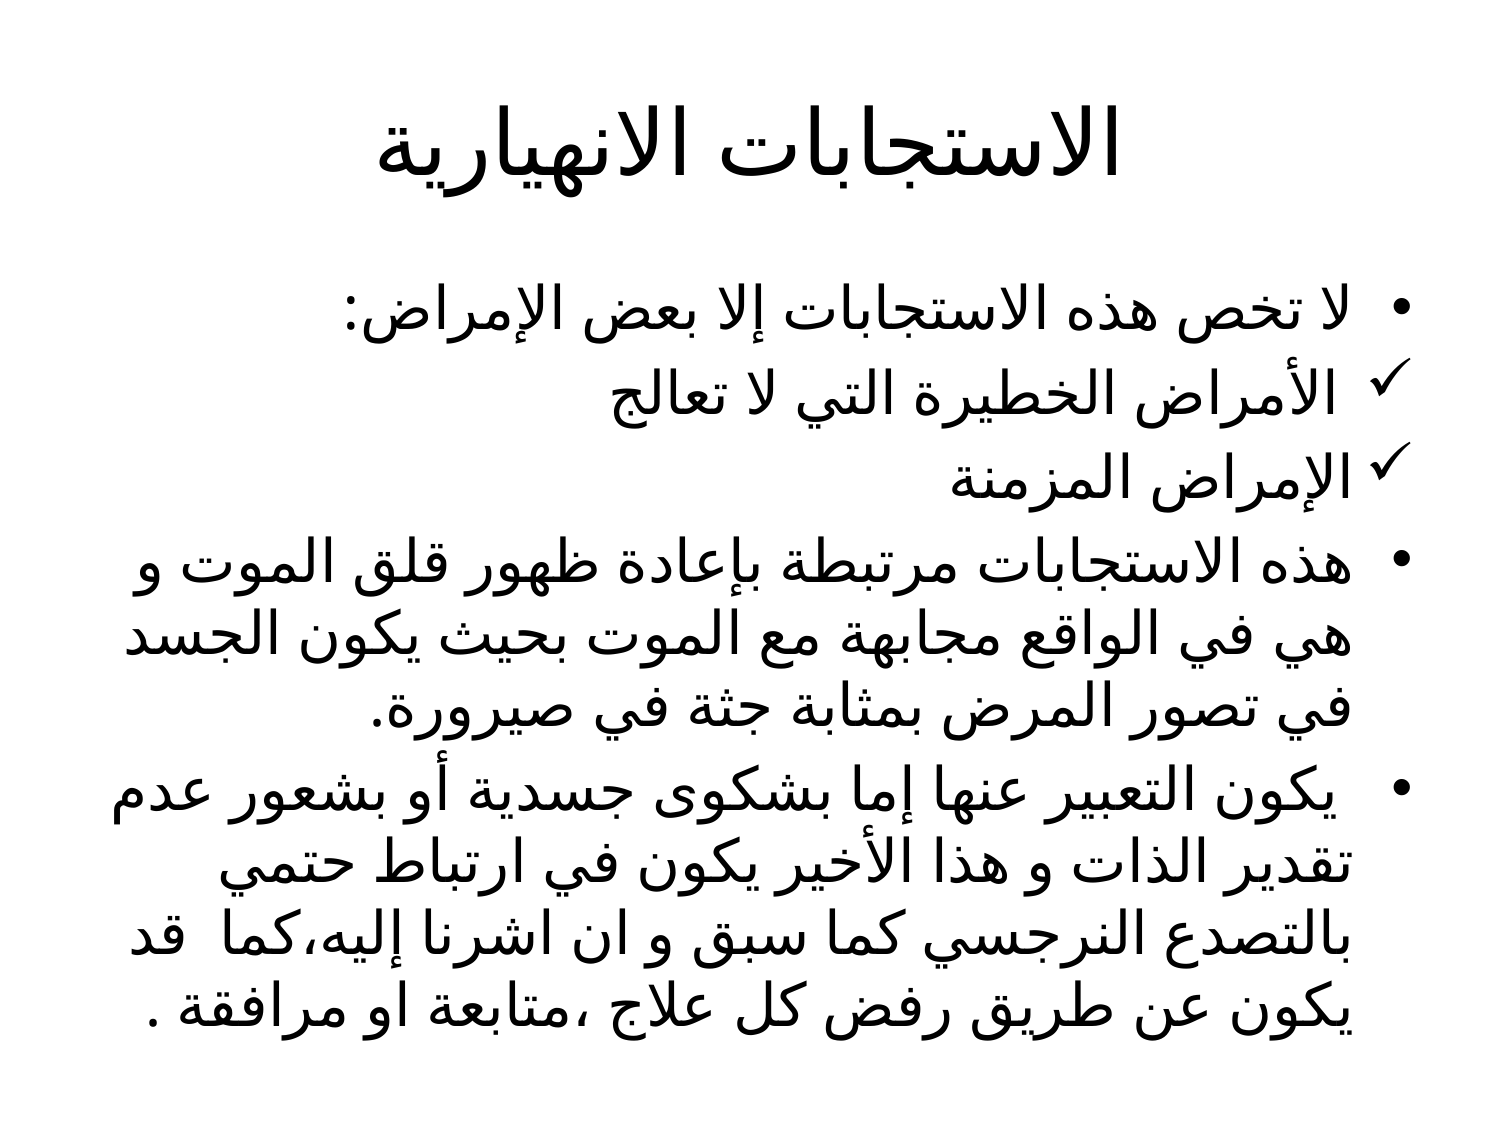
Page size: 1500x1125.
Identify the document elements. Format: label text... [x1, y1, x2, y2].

title الاستجابات الانهيارية [75, 45, 1425, 233]
list لا تخص هذه الاستجابات إلا بعض الإمراض: الأمراض الخطيرة التي لا تعالج الإمراض المزمنة هذه الاستجابات مرتبطة بإعادة ظهور قلق الموت و هي في الواقع مجابهة مع الموت بحيث يكون الجسد في تصور المرض بمثابة جثة في صيرورة. يكون التعبير عنها إما بشكوى جسدية أو بشعور عدم تقدير الذات و هذا الأخير يكون في ارتباط حتمي بالتصدع النرجسي كما سبق و ان اشرنا إليه،كما قد يكون عن طريق رفض كل علاج ،متابعة او مرافقة . [75, 262, 1425, 1055]
